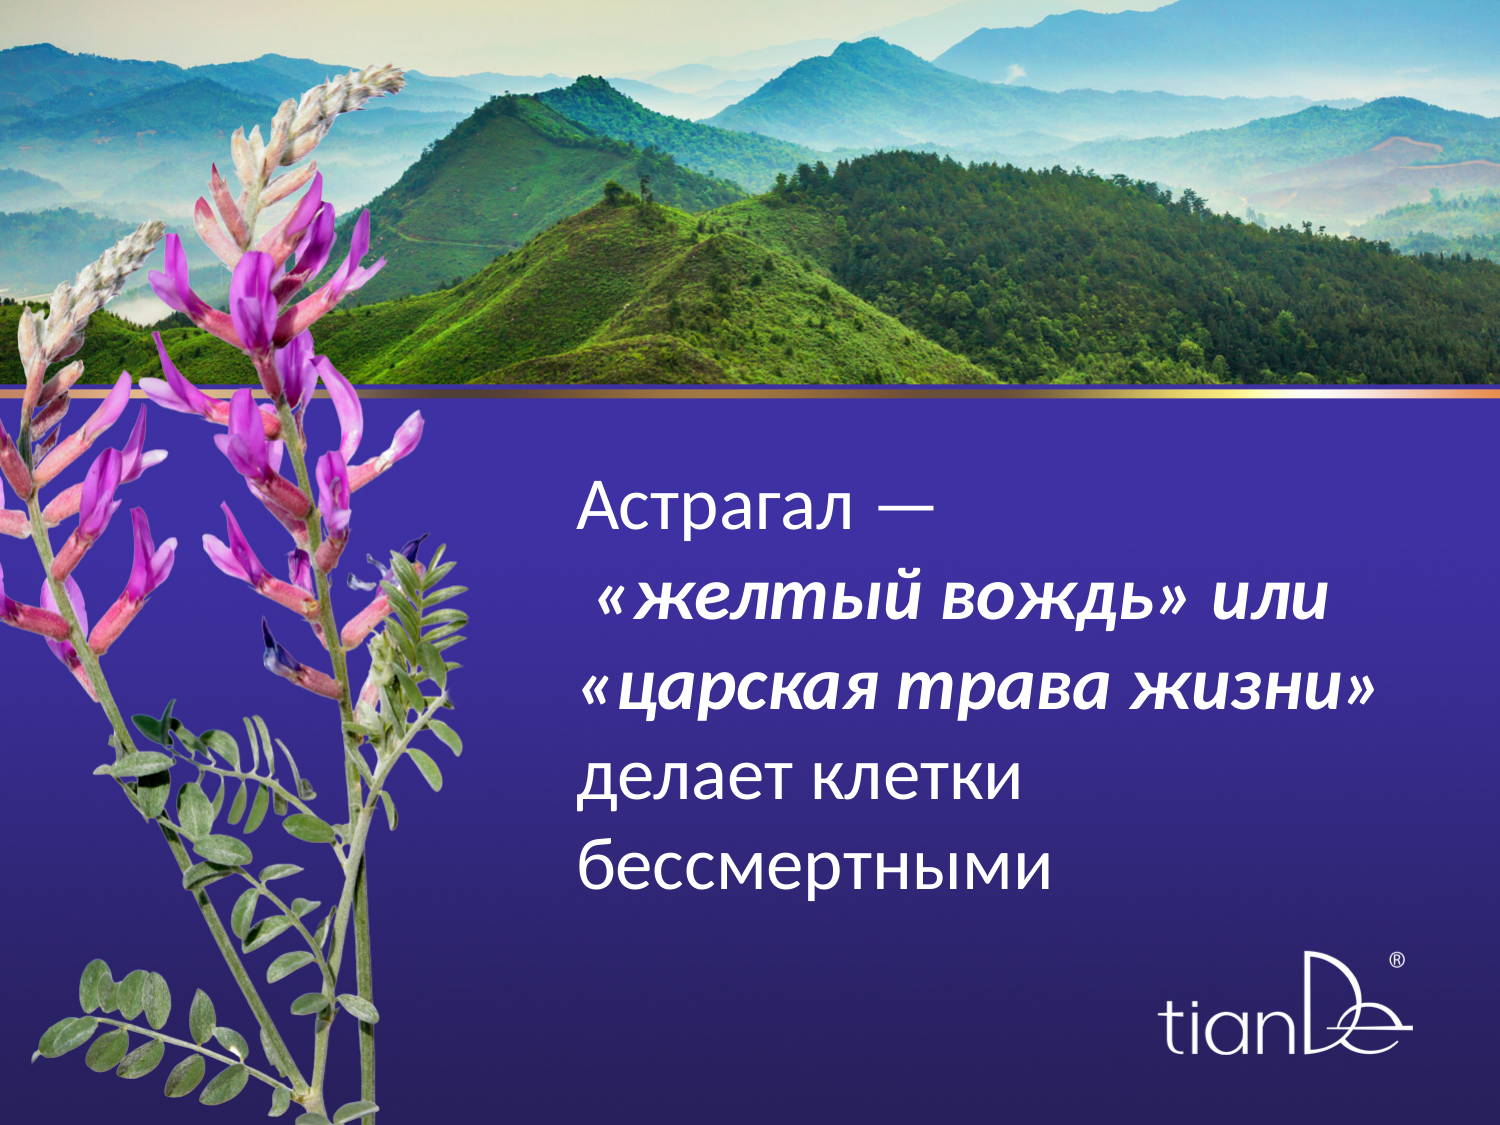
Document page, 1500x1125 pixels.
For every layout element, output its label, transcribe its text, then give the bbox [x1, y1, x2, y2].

picture [0, 0, 1500, 1125]
title Астрагал — «желтый вождь» или «царская трава жизни» делает клетки бессмертными [561, 597, 1483, 761]
